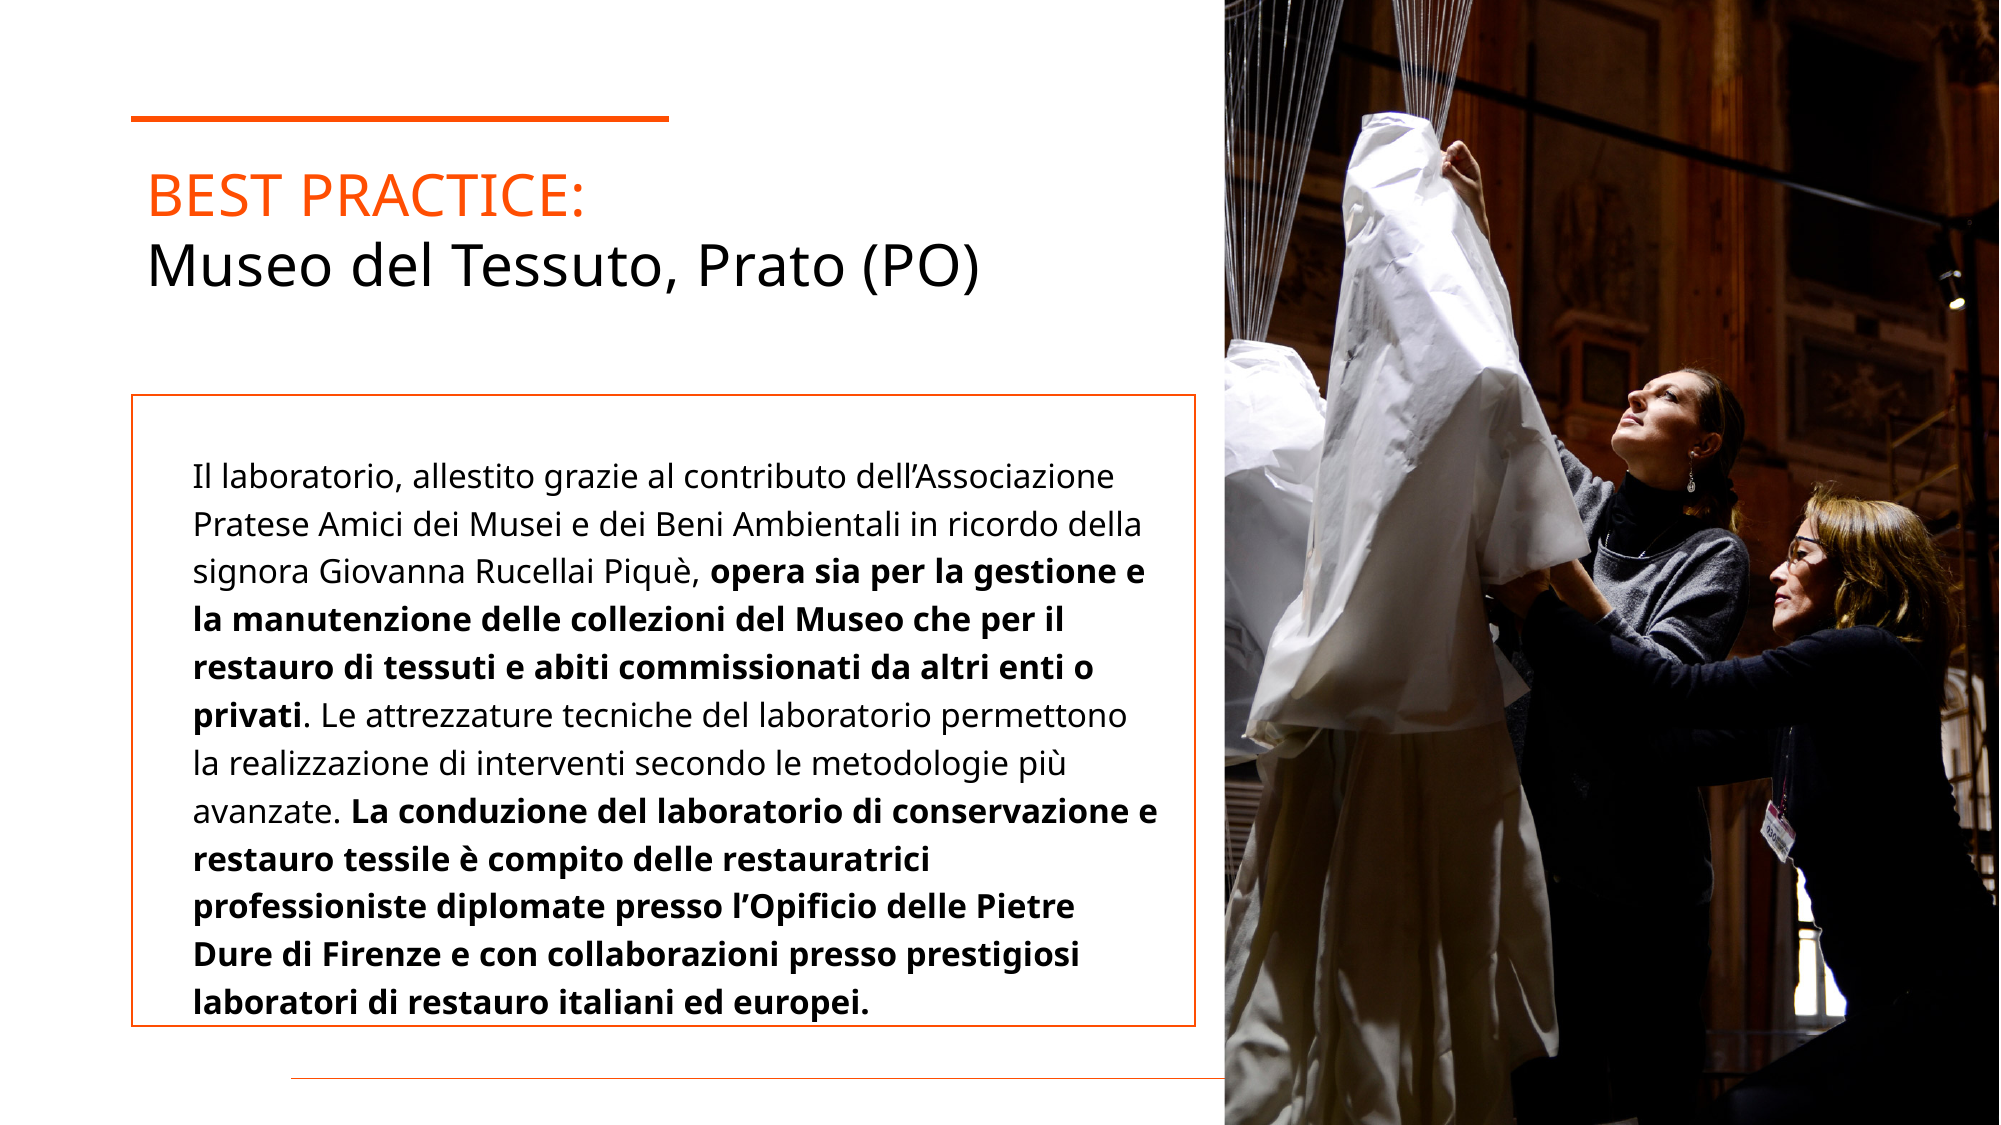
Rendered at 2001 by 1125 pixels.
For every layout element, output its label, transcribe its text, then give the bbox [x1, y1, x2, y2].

title BEST PRACTICE: Museo del Tessuto, Prato (PO) [131, 151, 1224, 337]
list Il laboratorio, allestito grazie al contributo dell’Associazione Pratese Amici dei Musei e dei Beni Ambientali in ricordo della signora Giovanna Rucellai Piquè, opera sia per la gestione e la manutenzione delle collezioni del Museo che per il restauro di tessuti e abiti commissionati da altri enti o privati. Le attrezzature tecniche del laboratorio permettono la realizzazione di interventi secondo le metodologie più avanzate. La conduzione del laboratorio di conservazione e restauro tessile è compito delle restauratrici professioniste diplomate presso l’Opificio delle Pietre Dure di Firenze e con collaborazioni presso prestigiosi laboratori di restauro italiani ed europei. [177, 439, 1179, 1071]
picture [1224, 0, 1999, 1125]
text_box [131, 394, 1196, 1027]
